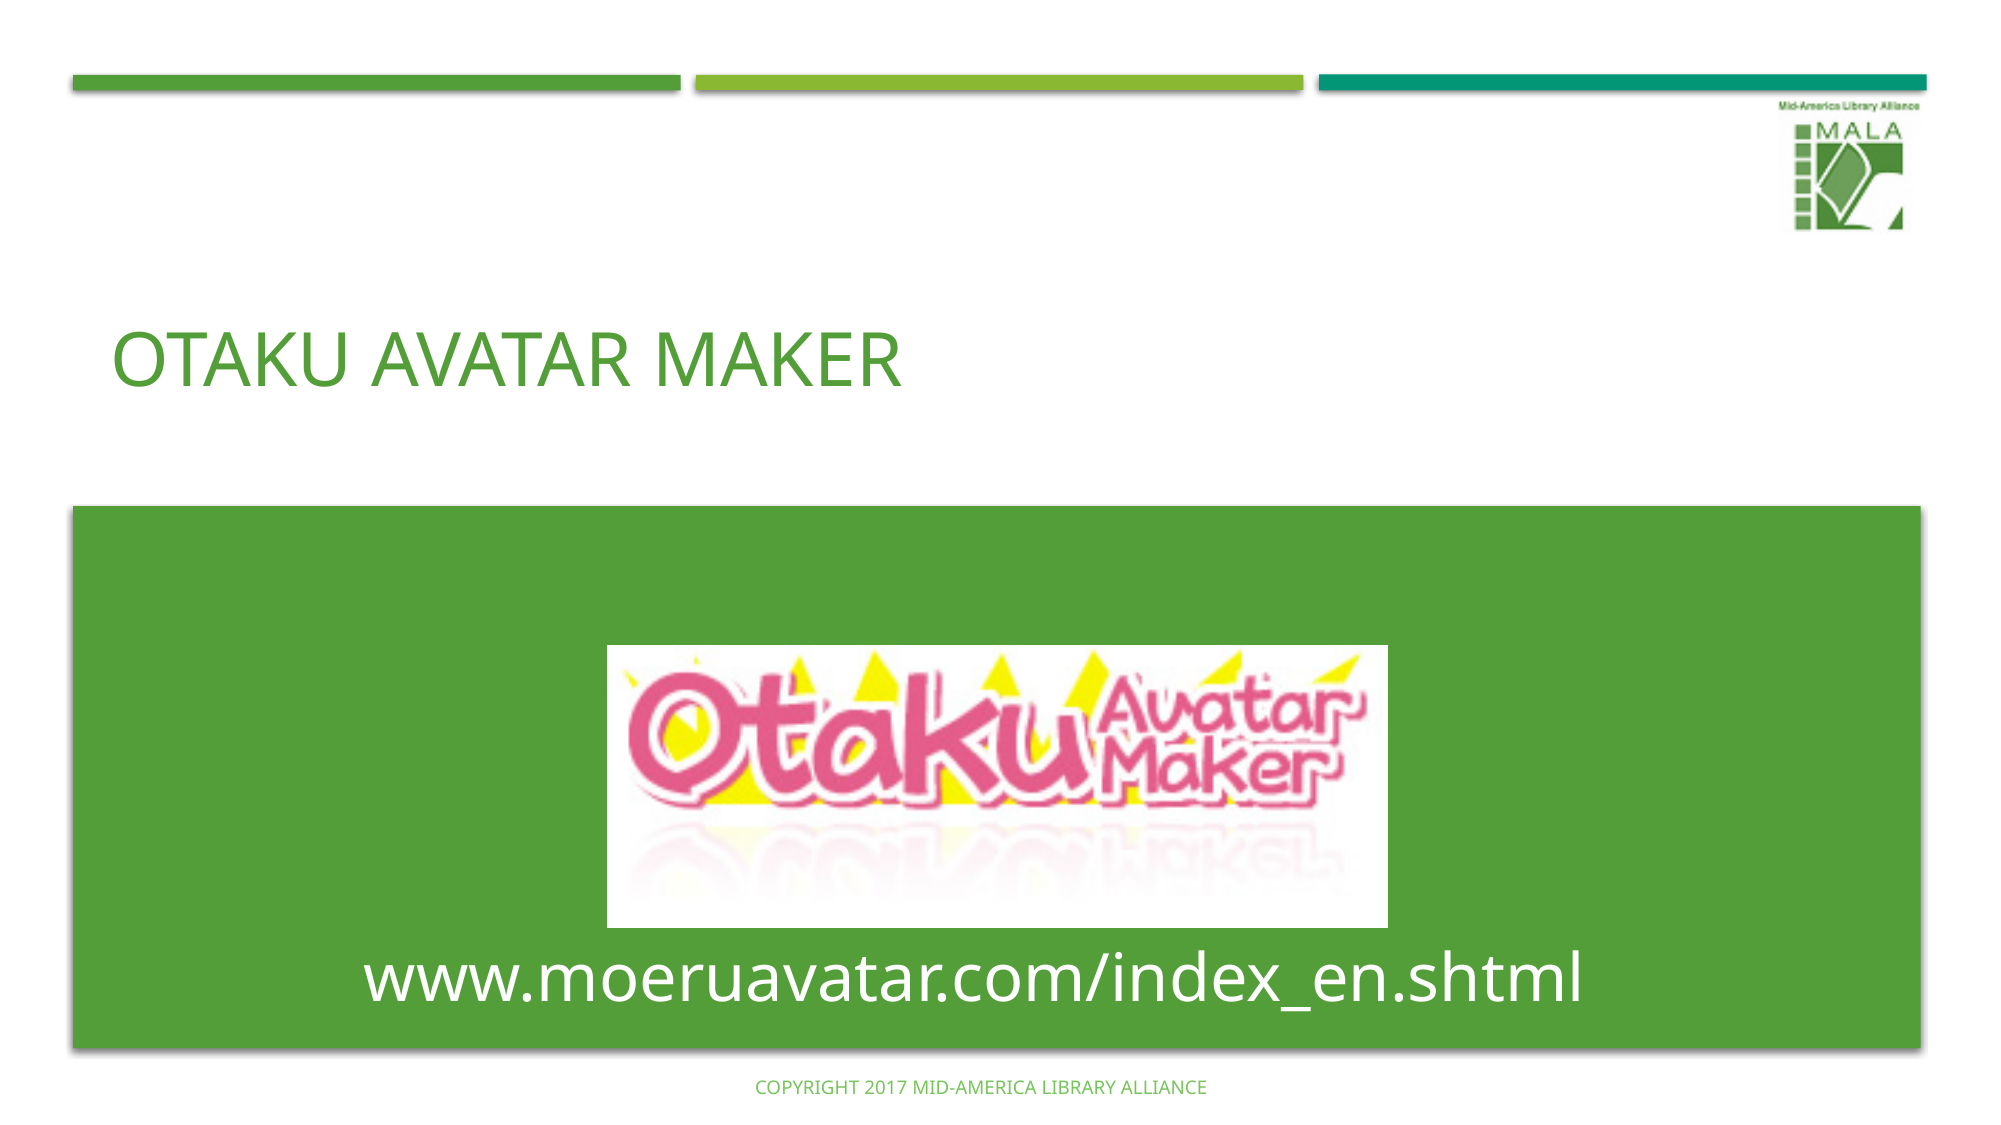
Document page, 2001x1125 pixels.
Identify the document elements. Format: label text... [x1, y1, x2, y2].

picture [606, 645, 1388, 928]
footer Copyright 2017 Mid-America Library Alliance [739, 1057, 1875, 1117]
title Otaku Avatar Maker [95, 167, 1899, 410]
text_box www.moeruavatar.com/index_en.shtml [349, 927, 1601, 1023]
picture [1777, 100, 1923, 235]
